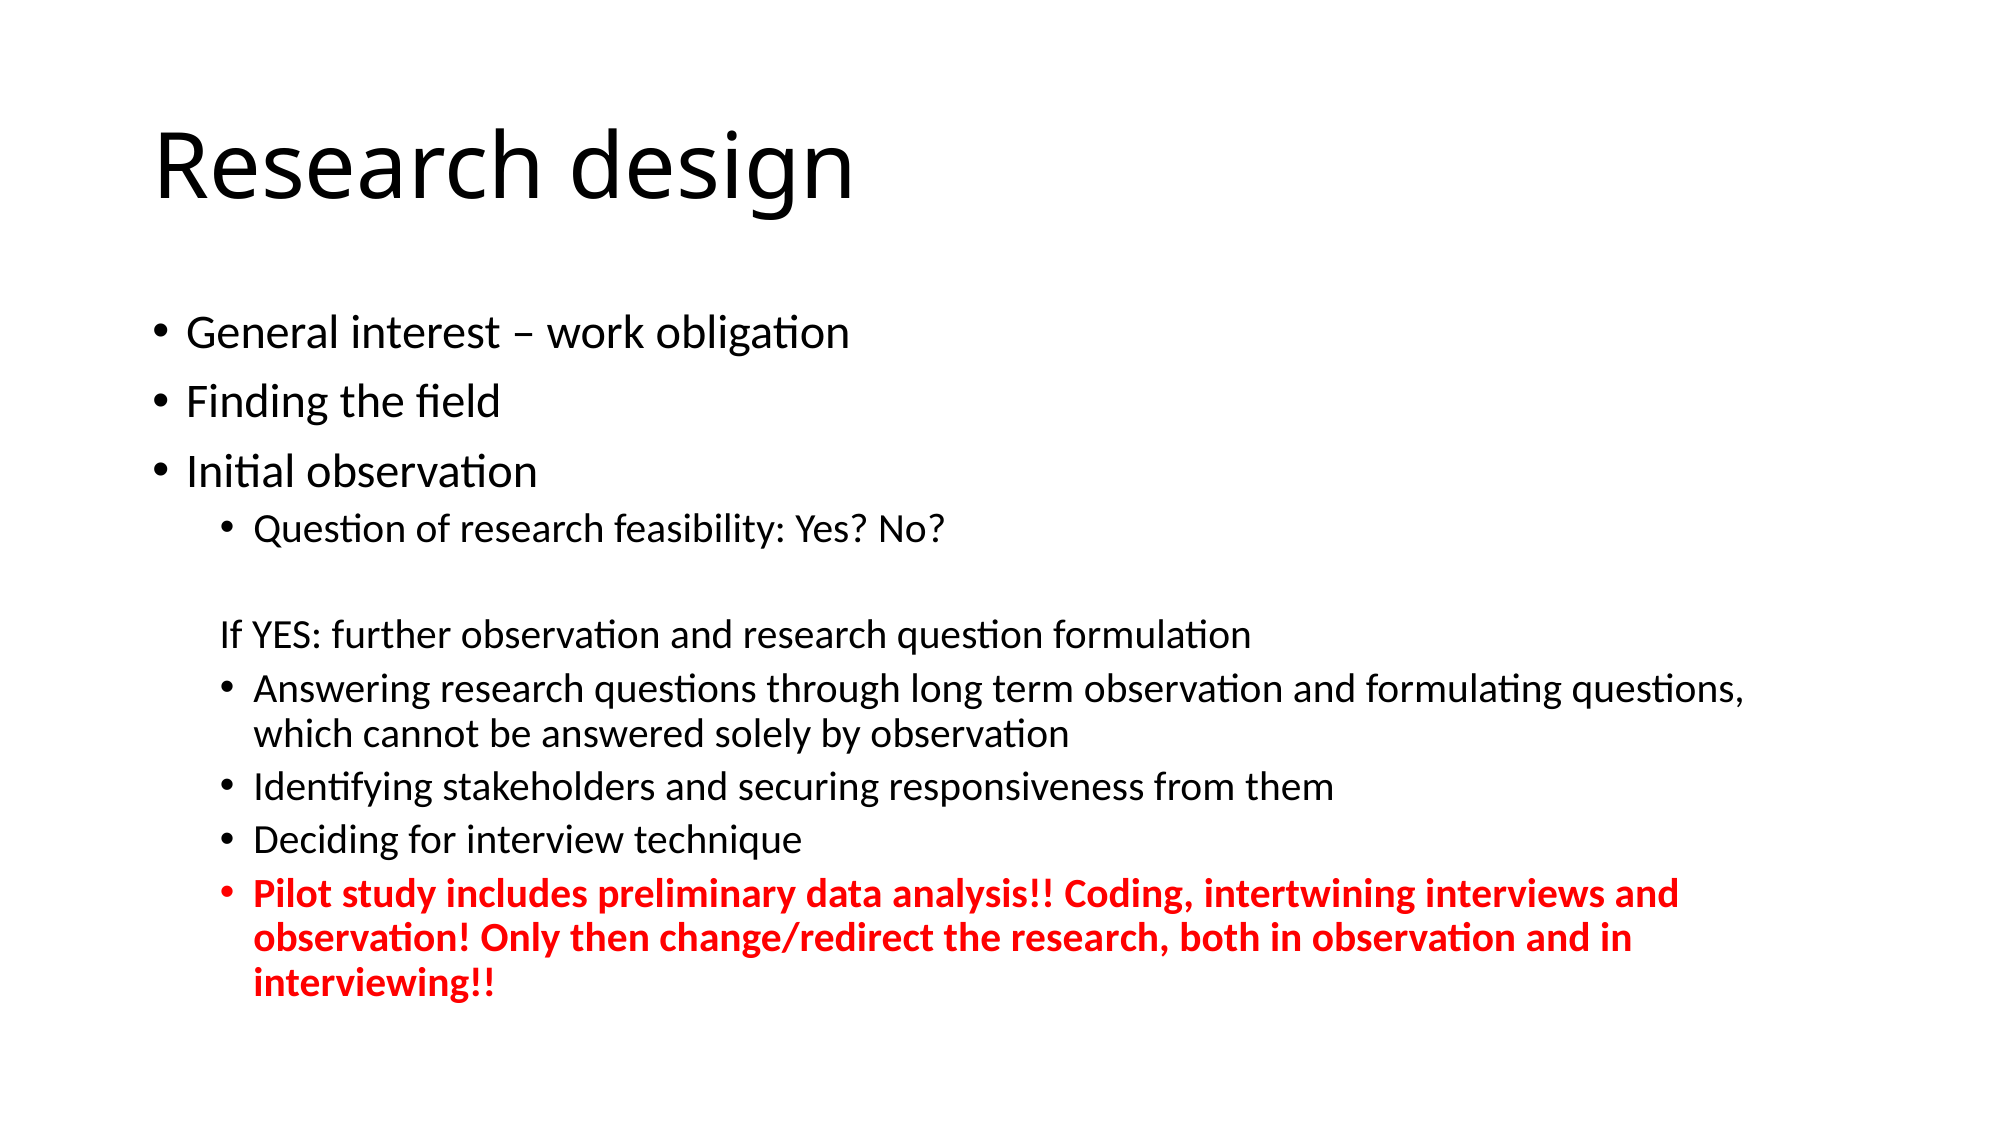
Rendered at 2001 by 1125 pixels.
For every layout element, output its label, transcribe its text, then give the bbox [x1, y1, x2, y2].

title Research design [137, 59, 1863, 278]
list General interest – work obligation Finding the field Initial observation Question of research feasibility: Yes? No? If YES: further observation and research question formulation Answering research questions through long term observation and formulating questions, which cannot be answered solely by observation Identifying stakeholders and securing responsiveness from them Deciding for interview technique Pilot study includes preliminary data analysis!! Coding, intertwining interviews and observation! Only then change/redirect the research, both in observation and in interviewing!! [137, 299, 1863, 1014]
